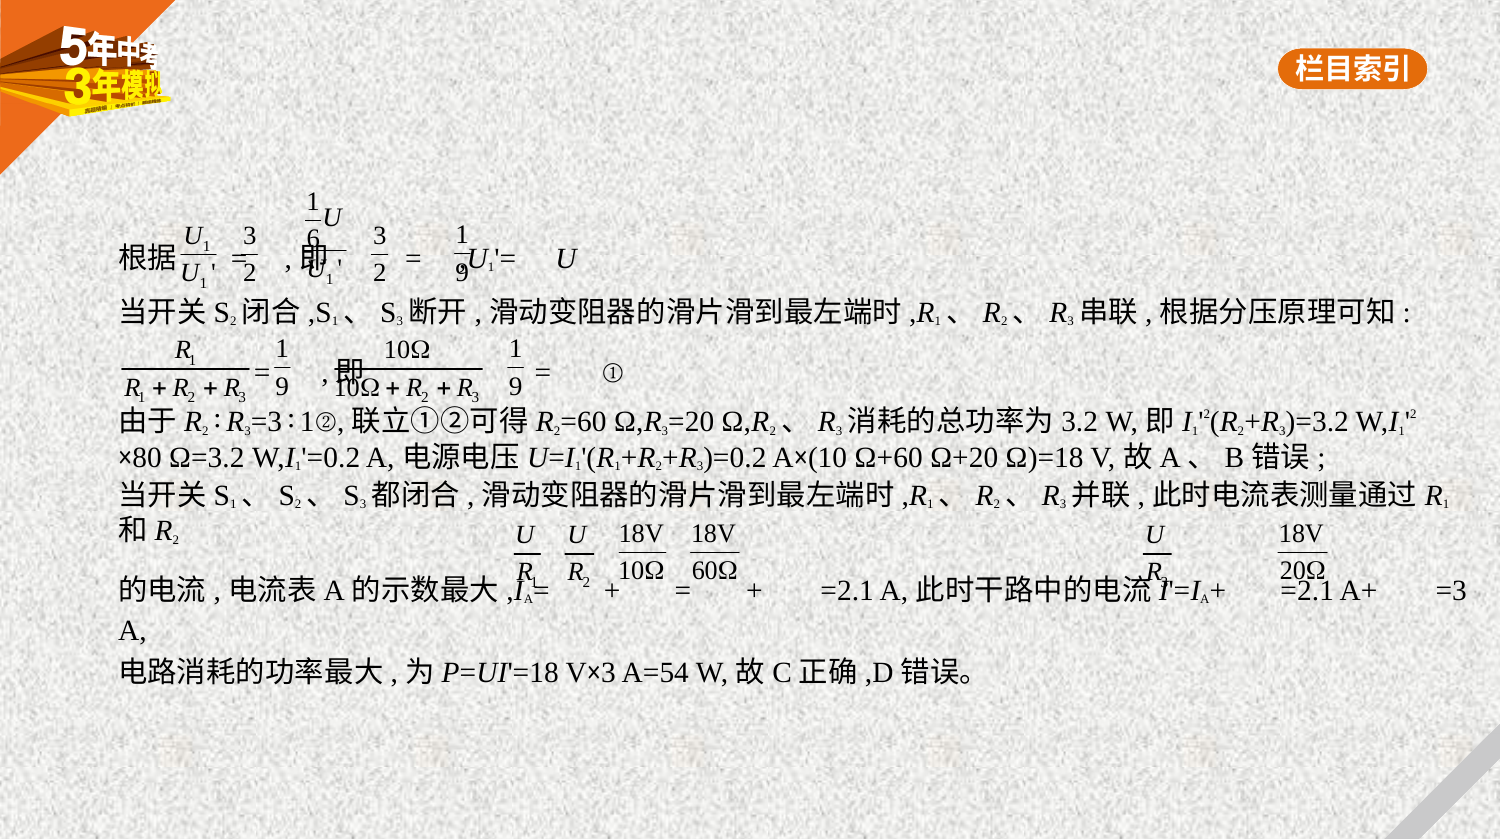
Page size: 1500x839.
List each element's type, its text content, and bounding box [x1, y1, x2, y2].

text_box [117, 333, 255, 408]
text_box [367, 219, 393, 286]
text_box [1139, 518, 1176, 593]
text_box 根据 = ,即 = ,U1'= U 当开关S2闭合,S1、S3断开,滑动变阻器的滑片滑到最左端时,R1、R2、R3串联,根据分压原理可知: = ,即 = ① 由于R2∶R3=3∶1②,联立①②可得R2=60 Ω,R3=20 Ω,R2、R3消耗的总功率为3.2 W,即I1'2(R2+R3)=3.2 W,I1'2 ×80 Ω=3.2 W,I1'=0.2 A,电源电压U=I1'(R1+R2+R3)=0.2 A×(10 Ω+60 Ω+20 Ω)=18 V,故A、B错误; 当开关S1、S2、S3都闭合,滑动变阻器的滑片滑到最左端时,R1、R2、R3并联,此时电流表测量通过R1和R2 的电流,电流表A的示数最大,IA= + = + =2.1 A,此时干路中的电流I'=IA+ =2.1 A+ =3 A, 电路消耗的功率最大,为P=UI'=18 V×3 A=54 W,故C正确,D错误。 [118, 206, 1483, 689]
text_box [561, 518, 600, 593]
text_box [237, 219, 263, 286]
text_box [270, 332, 295, 402]
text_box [450, 217, 475, 288]
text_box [615, 516, 671, 587]
picture [0, 0, 1500, 839]
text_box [176, 219, 222, 294]
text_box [1274, 516, 1333, 587]
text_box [686, 516, 745, 587]
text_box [299, 184, 352, 290]
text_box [510, 518, 545, 593]
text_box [503, 332, 528, 402]
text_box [330, 333, 488, 408]
